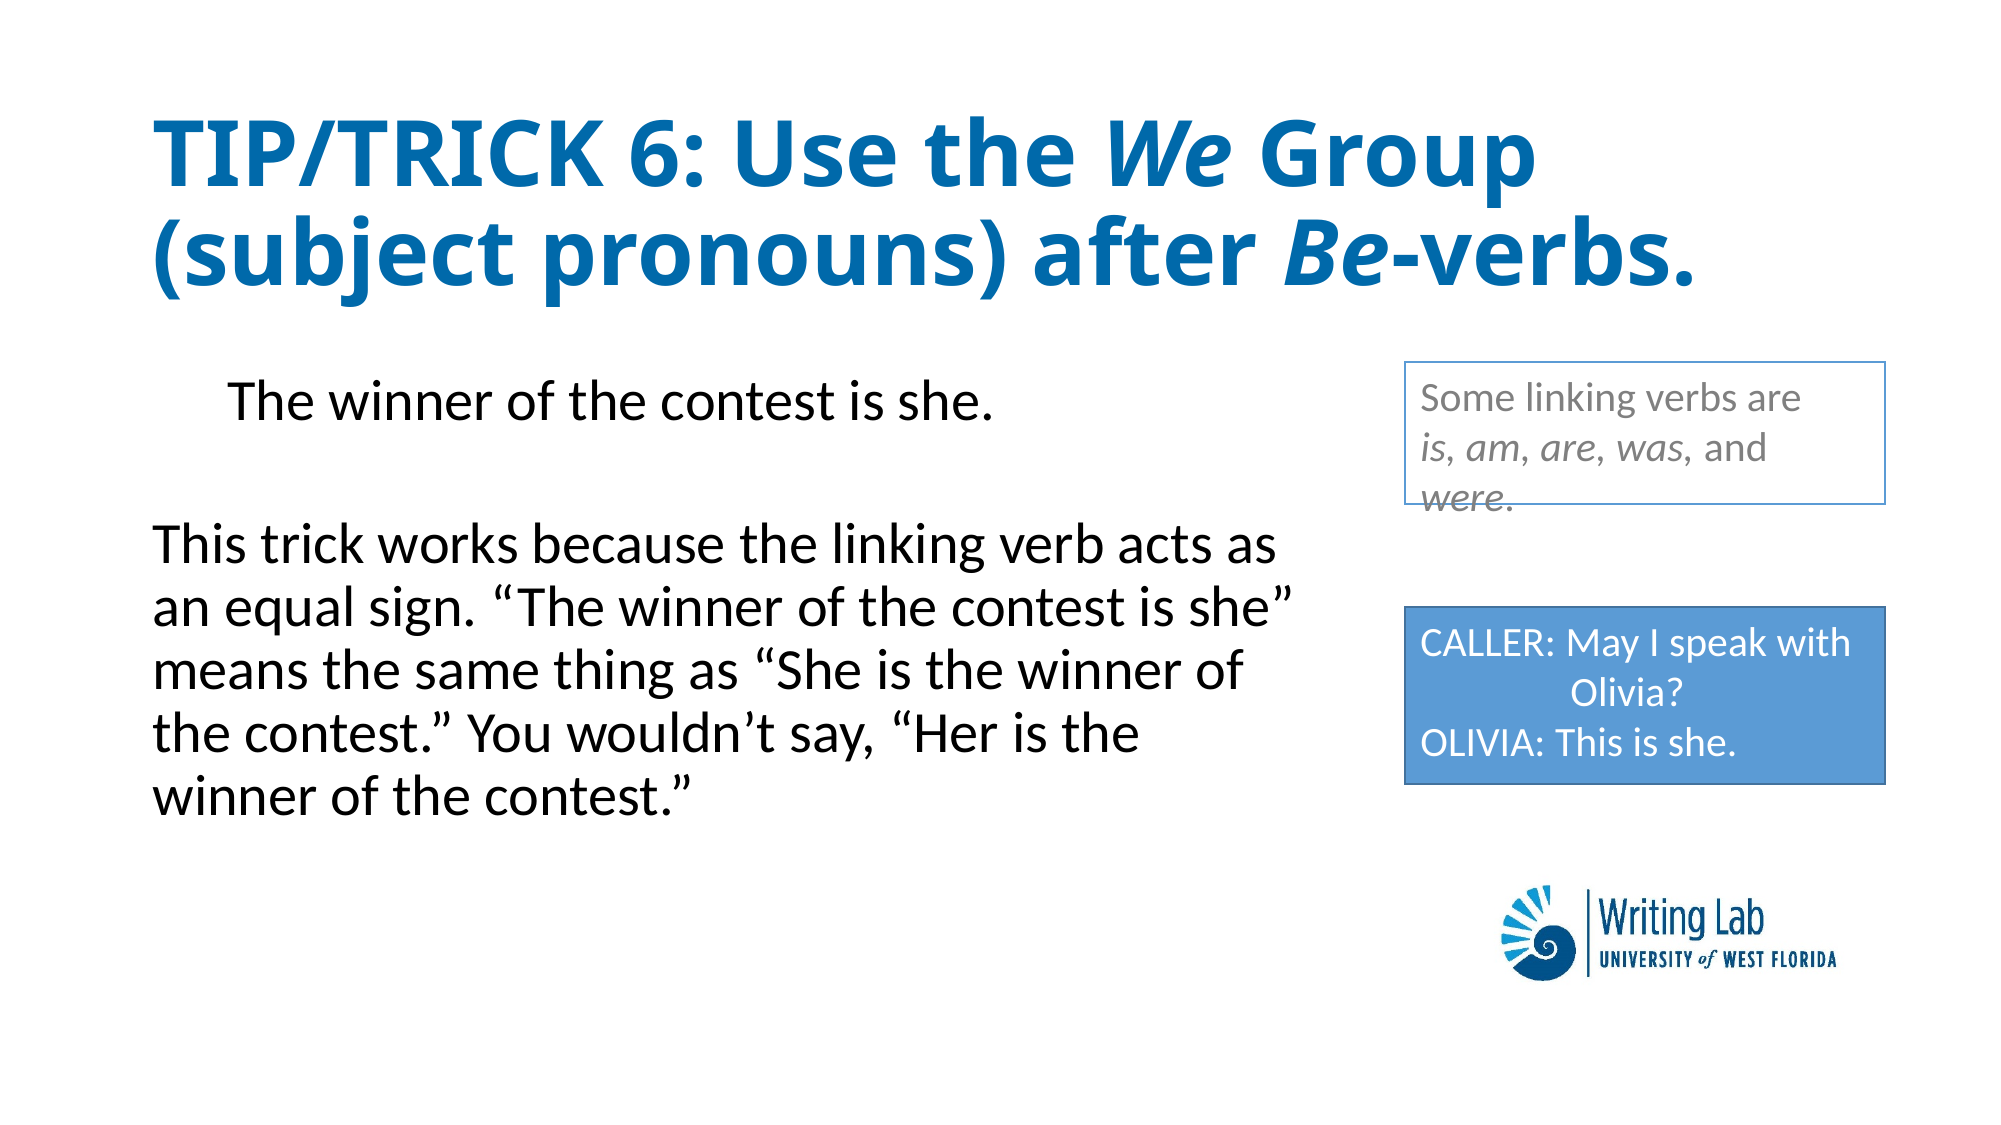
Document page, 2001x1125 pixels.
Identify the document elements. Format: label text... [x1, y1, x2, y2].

text_box Some linking verbs are is, am, are, was, and were. [1404, 361, 1886, 505]
picture [1487, 853, 1863, 1014]
list The winner of the contest is she. This trick works because the linking verb acts as an equal sign. “The winner of the contest is she” means the same thing as “She is the winner of the contest.” You wouldn’t say, “Her is the winner of the contest.” [137, 362, 1322, 853]
text_box CALLER: May I speak with Olivia? OLIVIA: This is she. [1404, 606, 1886, 785]
title TIP/TRICK 6: Use the We Group (subject pronouns) after Be-verbs. [137, 97, 1863, 316]
